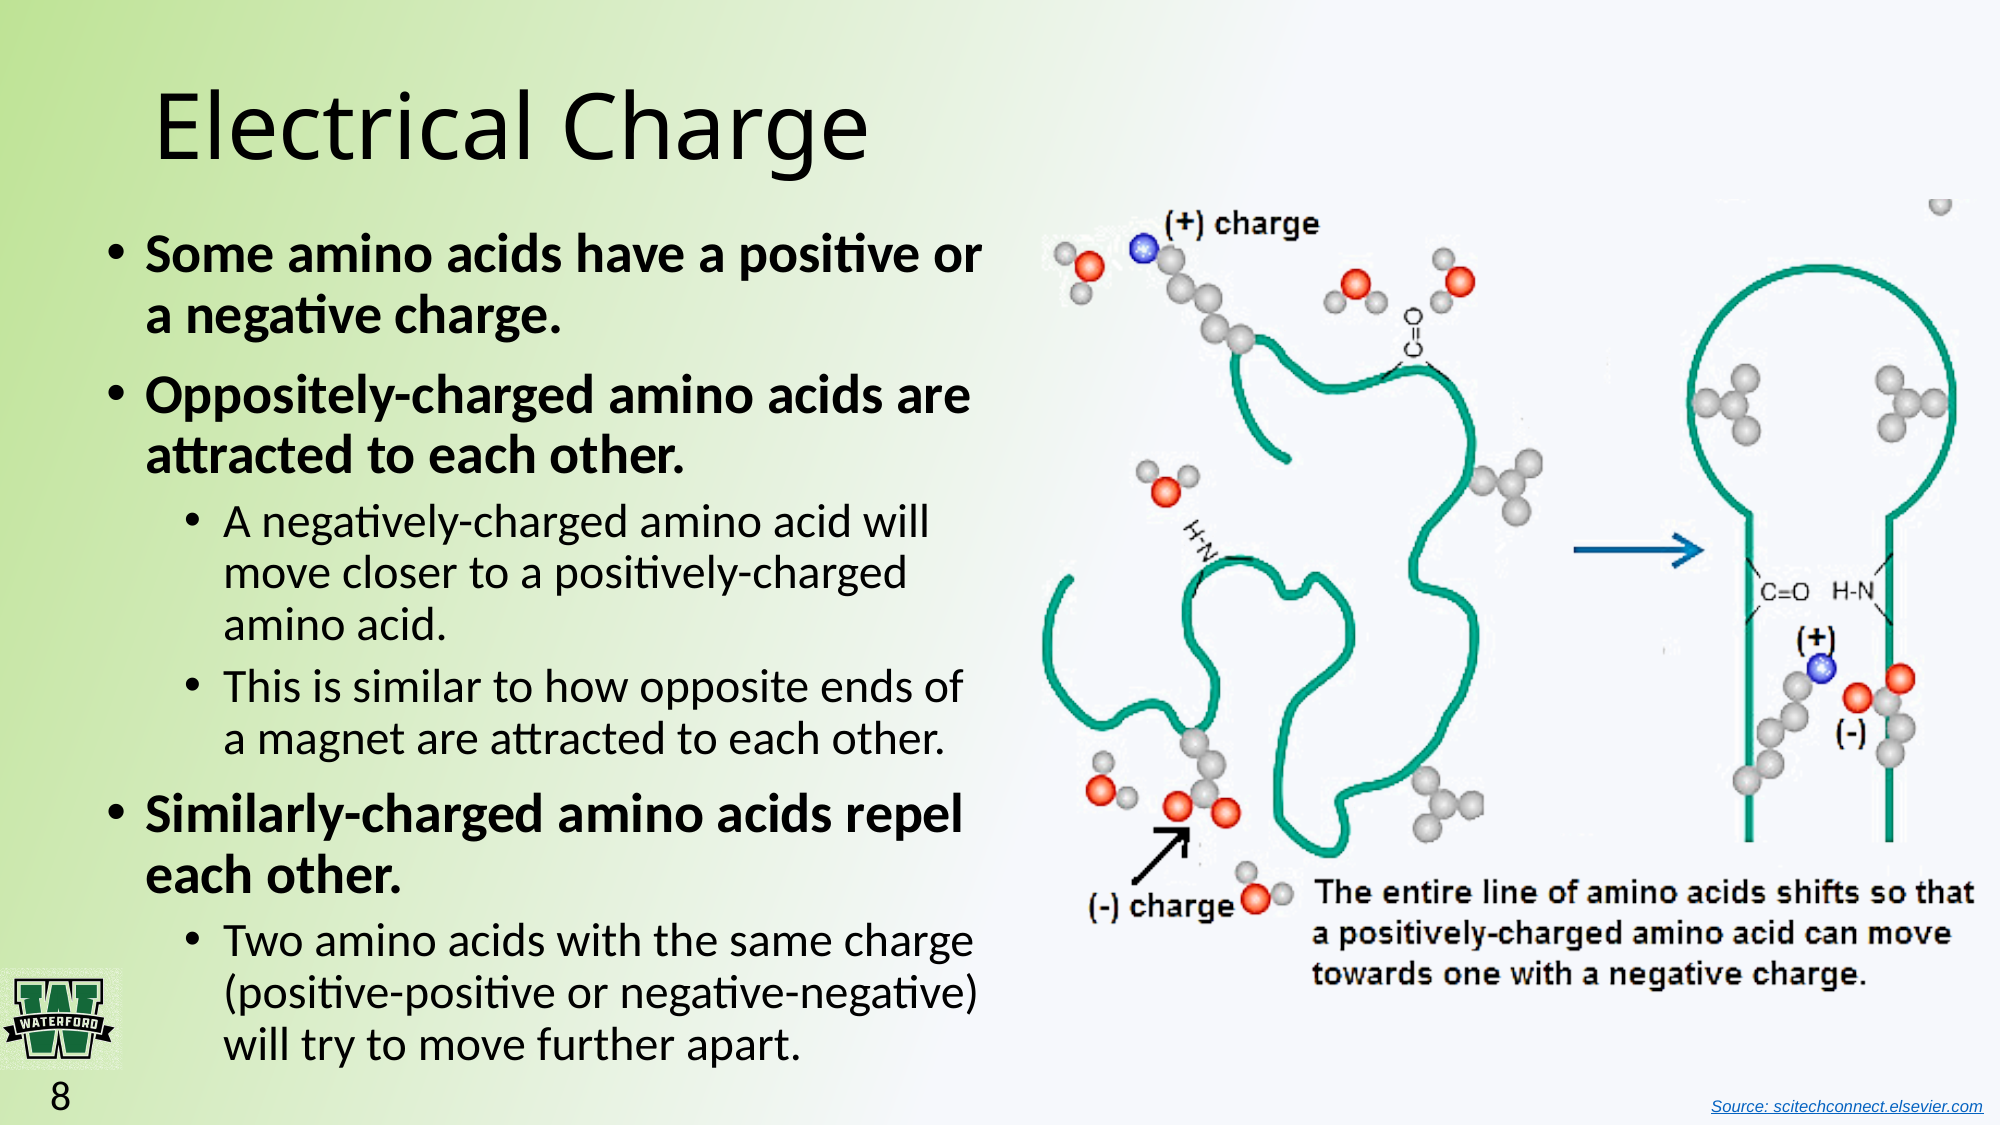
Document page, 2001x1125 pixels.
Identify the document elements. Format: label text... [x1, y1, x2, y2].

text_box Source: scitechconnect.elsevier.com [1696, 1088, 1999, 1123]
picture [0, 968, 91, 1070]
title Electrical Charge [137, 59, 1863, 200]
list Some amino acids have a positive or a negative charge. Oppositely-charged amino acids are attracted to each other. A negatively-charged amino acid will move closer to a positively-charged amino acid. This is similar to how opposite ends of a magnet are attracted to each other. Similarly-charged amino acids repel each other. Two amino acids with the same charge (positive-positive or negative-negative) will try to move further apart. [91, 217, 1000, 1112]
picture [1036, 199, 2000, 1015]
